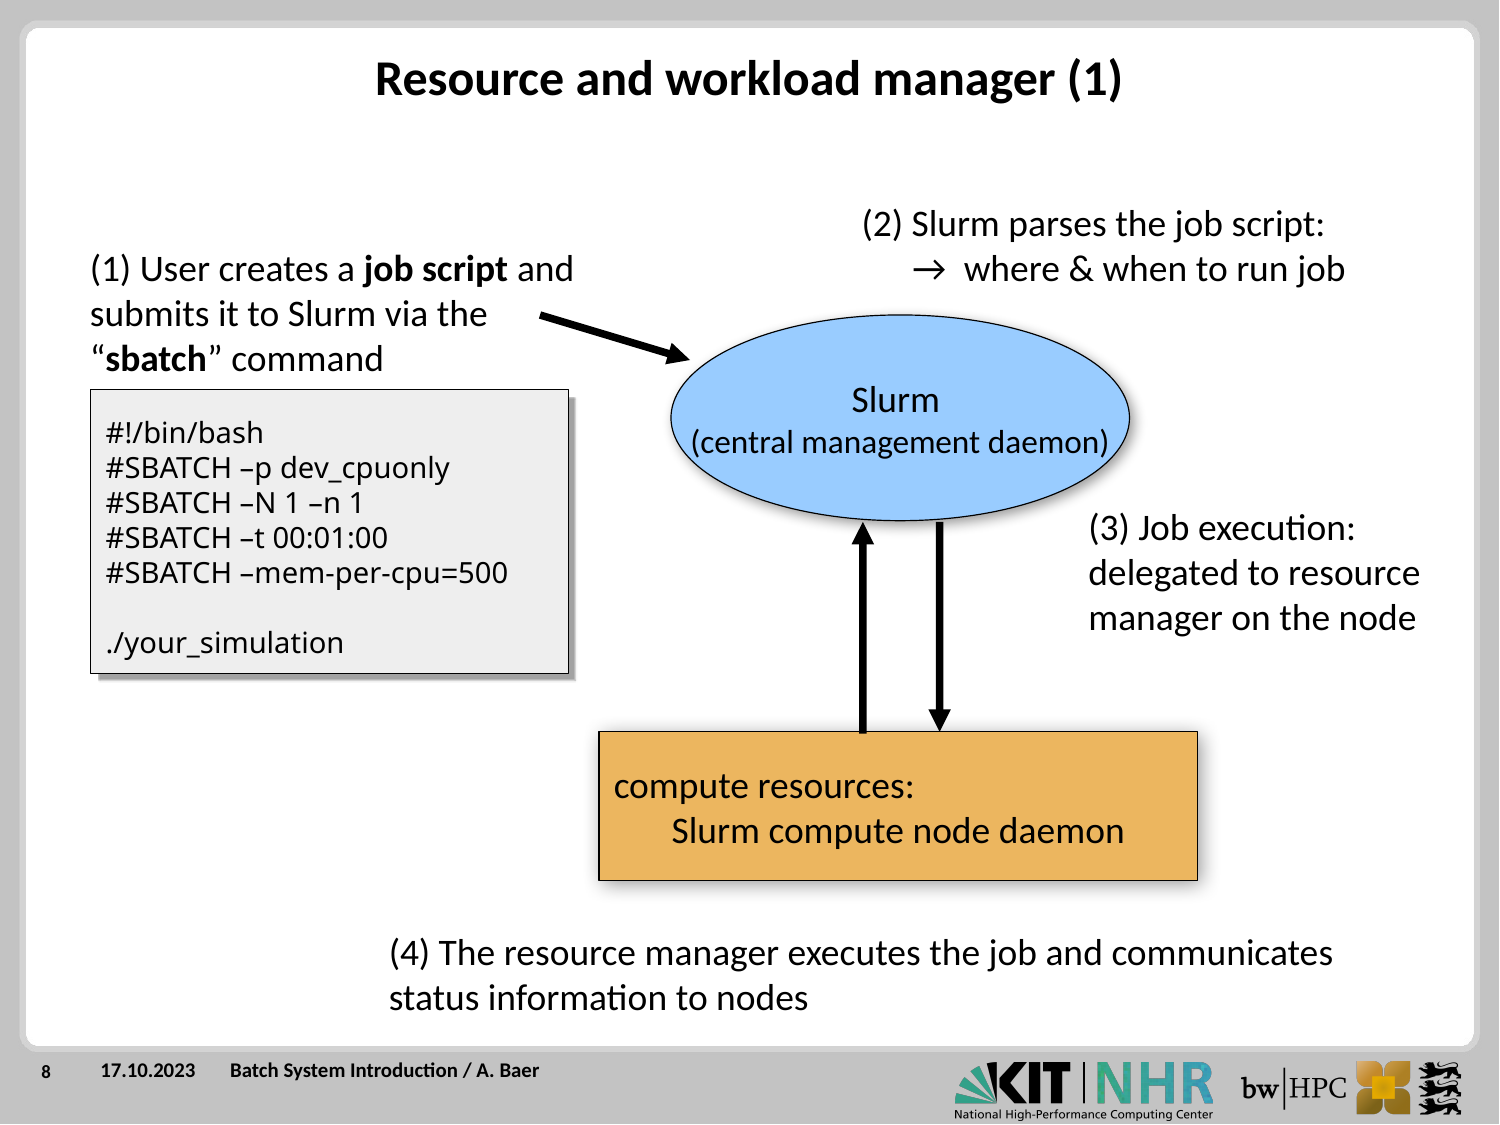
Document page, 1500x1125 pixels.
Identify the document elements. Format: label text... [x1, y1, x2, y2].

text_box 3.d. Processing – Change status of your job [0, 0, 1499, 1124]
text_box (3) Job execution: delegated to resource manager on the node [1073, 495, 1478, 646]
text_box compute resources: Slurm compute node daemon [598, 731, 1198, 881]
text_box (2) Slurm parses the job script: → where & when to run job [846, 191, 1481, 297]
text_box [629, 341, 691, 363]
text_box (1) User creates a job script and submits it to Slurm via the “sbatch” command [74, 236, 629, 386]
text_box #!/bin/bash #SBATCH –p dev_cpuonly #SBATCH –N 1 –n 1 #SBATCH –t 00:01:00 #SBATCH –mem-per-cpu=500 ./your_simulation [90, 389, 569, 674]
picture [955, 1062, 1213, 1121]
text_box Resource and workload manager (1) [183, 45, 1316, 106]
text_box Slurm (central management daemon) [670, 314, 1130, 521]
text_box [856, 521, 870, 734]
text_box (4) The resource manager executes the job and communicates status information to nodes [373, 920, 1432, 1026]
picture [1240, 1058, 1462, 1117]
